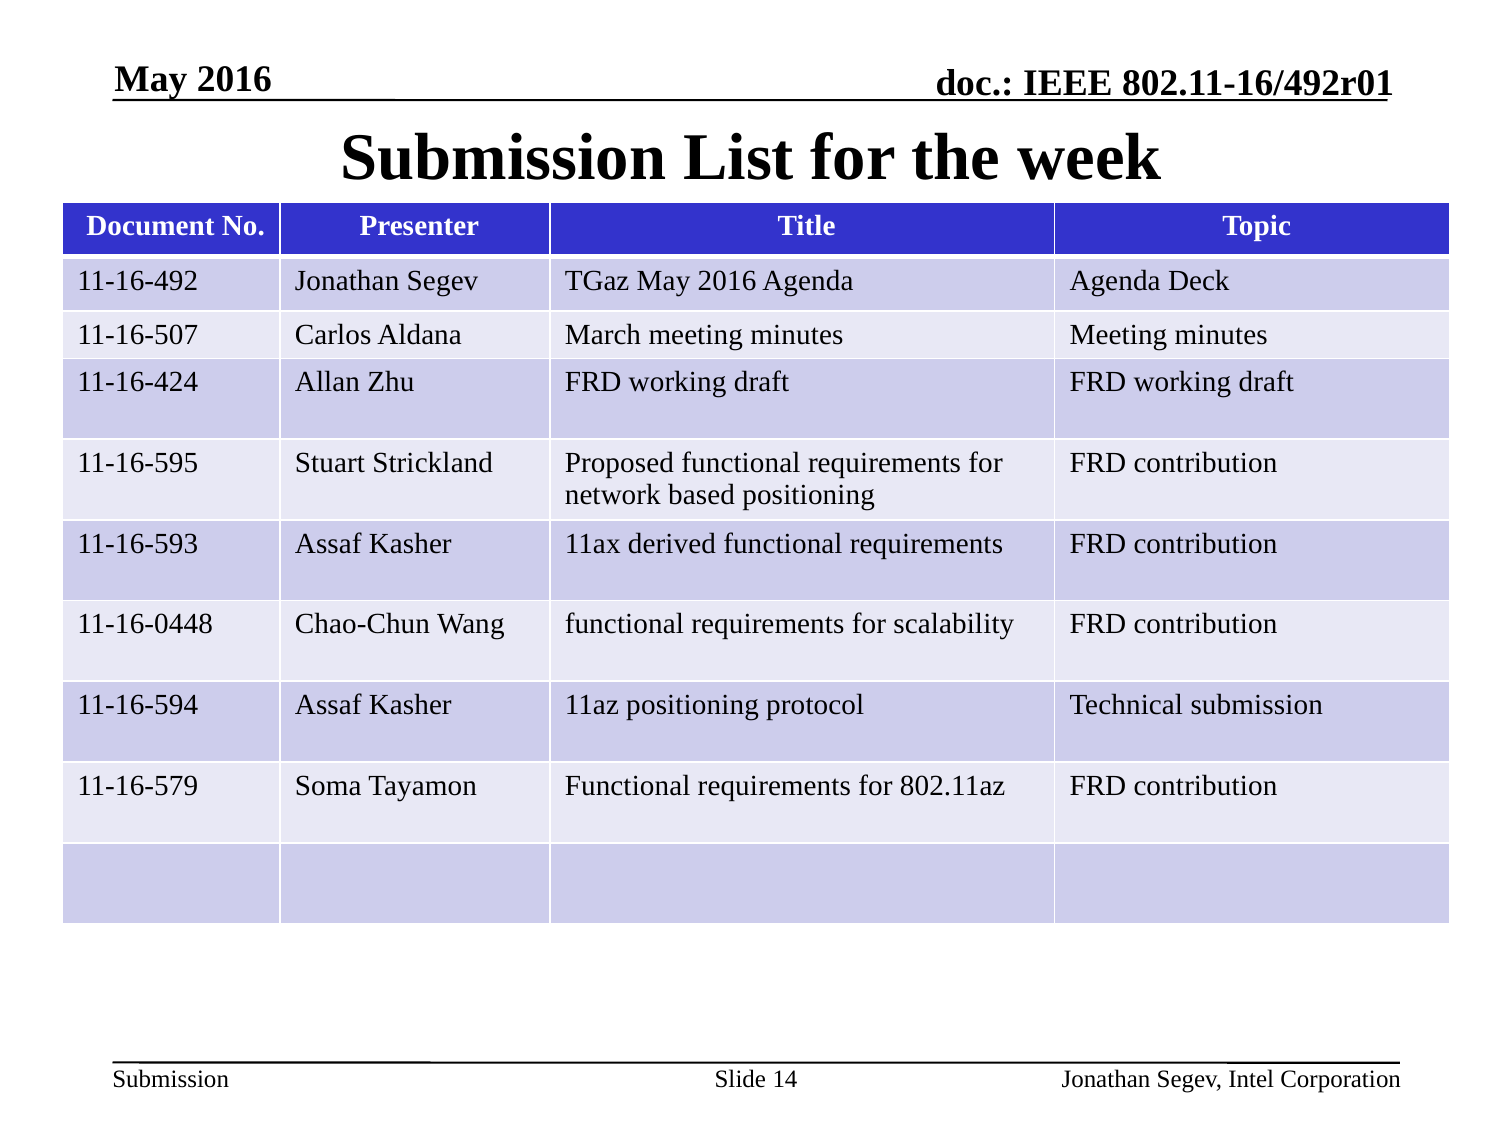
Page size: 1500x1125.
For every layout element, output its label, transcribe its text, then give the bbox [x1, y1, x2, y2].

table_header Document No. [63, 203, 279, 254]
table_cell Meeting minutes [1055, 312, 1449, 358]
table_cell functional requirements for scalability [551, 601, 1054, 680]
table_cell Technical submission [1055, 682, 1449, 761]
table_cell FRD contribution [1055, 440, 1449, 519]
table_cell [551, 844, 1054, 923]
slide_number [114, 54, 423, 100]
table_cell 11az positioning protocol [551, 682, 1054, 761]
footer Jonathan Segev, Intel Corporation [878, 1061, 1402, 1093]
table_cell Functional requirements for 802.11az [551, 763, 1054, 842]
table_cell 11ax derived functional requirements [551, 521, 1054, 600]
table_cell [281, 844, 549, 923]
table_cell FRD contribution [1055, 521, 1449, 600]
table_cell 11-16-507 [63, 312, 279, 358]
table_cell 11-16-595 [63, 440, 279, 519]
table_header Title [551, 203, 1054, 254]
table_cell Jonathan Segev [281, 259, 549, 310]
table_cell [1055, 844, 1449, 923]
table_cell [63, 844, 279, 923]
table_cell Assaf Kasher [281, 682, 549, 761]
table_cell FRD working draft [551, 359, 1054, 438]
table_cell FRD contribution [1055, 601, 1449, 680]
table_cell 11-16-593 [63, 521, 279, 600]
table_cell TGaz May 2016 Agenda [551, 259, 1054, 310]
table_cell Proposed functional requirements for network based positioning [551, 440, 1054, 519]
table_cell FRD contribution [1055, 763, 1449, 842]
table_cell Soma Tayamon [281, 763, 549, 842]
table_cell Allan Zhu [281, 359, 549, 438]
table_cell 11-16-594 [63, 682, 279, 761]
slide_number Slide 14 [712, 1061, 800, 1123]
table_cell 11-16-492 [63, 259, 279, 310]
table_cell March meeting minutes [551, 312, 1054, 358]
title Submission List for the week [114, 99, 1390, 201]
table_cell Chao-Chun Wang [281, 601, 549, 680]
table_cell FRD working draft [1055, 359, 1449, 438]
table_header Topic [1055, 203, 1449, 254]
table_cell Carlos Aldana [281, 312, 549, 358]
table_header Presenter [281, 203, 549, 254]
table_cell 11-16-0448 [63, 601, 279, 680]
table_cell Agenda Deck [1055, 259, 1449, 310]
table_cell 11-16-579 [63, 763, 279, 842]
table_cell 11-16-424 [63, 359, 279, 438]
table_cell Stuart Strickland [281, 440, 549, 519]
table_cell Assaf Kasher [281, 521, 549, 600]
